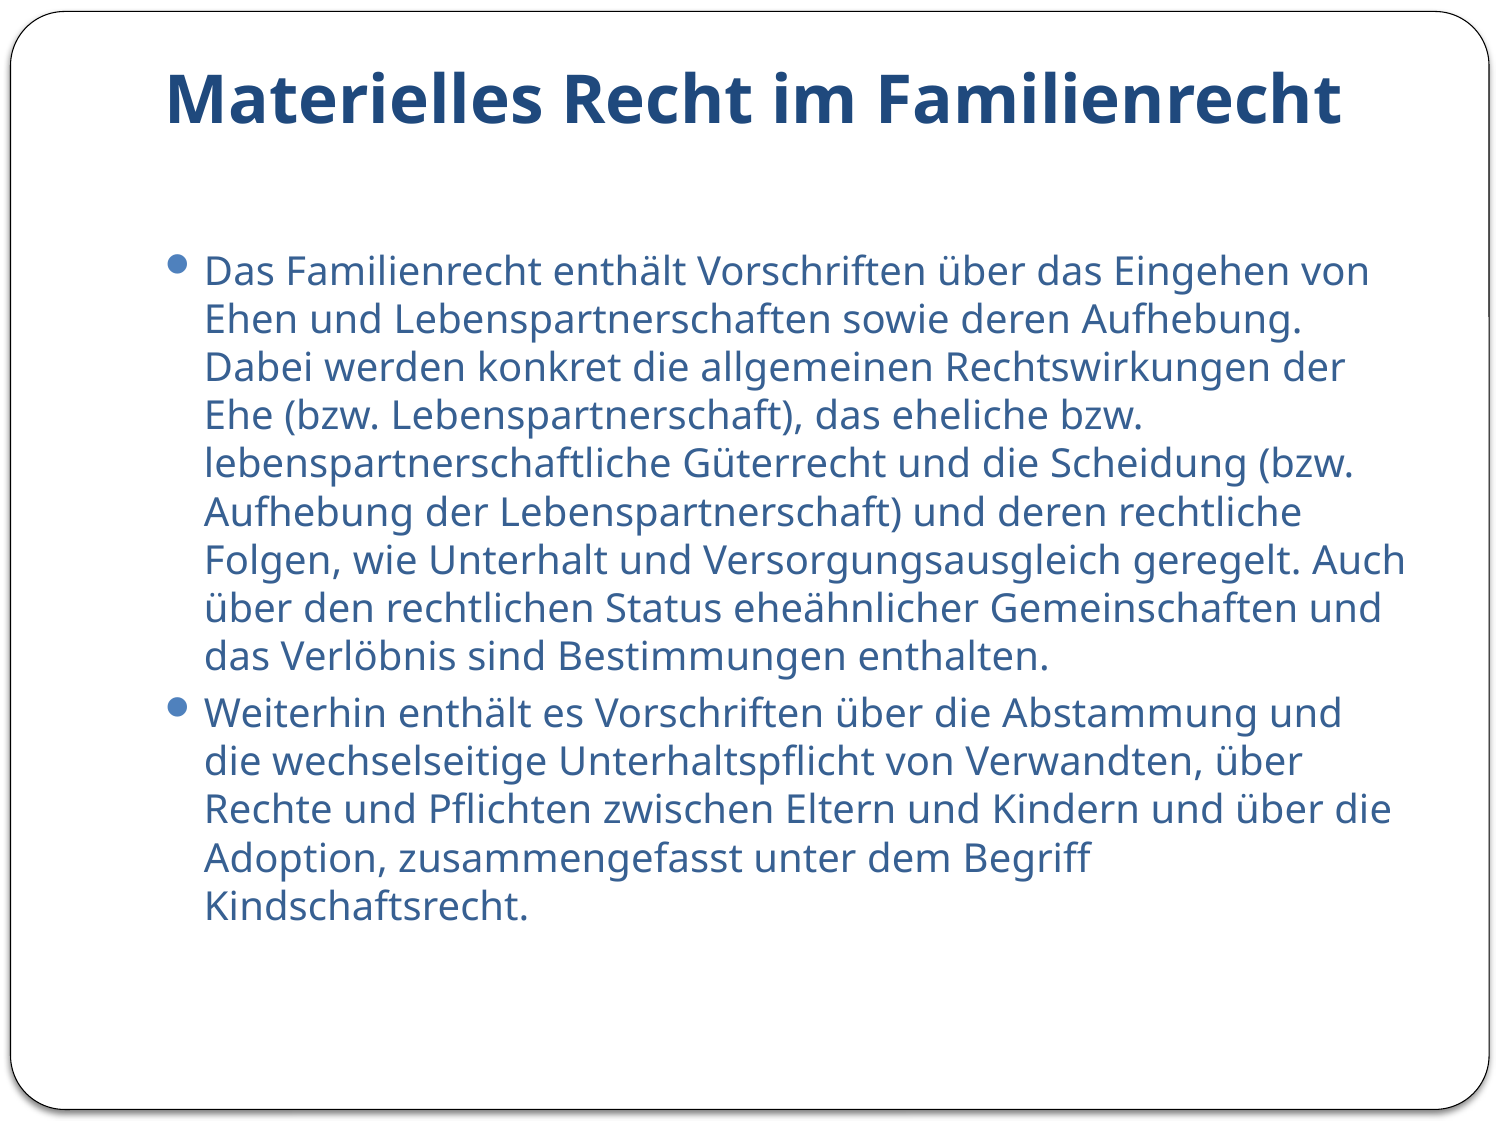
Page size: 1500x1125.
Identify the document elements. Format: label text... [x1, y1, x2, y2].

title Materielles Recht im Familienrecht [150, 45, 1425, 233]
list Das Familienrecht enthält Vorschriften über das Eingehen von Ehen und Lebenspartnerschaften sowie deren Aufhebung. Dabei werden konkret die allgemeinen Rechtswirkungen der Ehe (bzw. Lebenspartnerschaft), das eheliche bzw. lebenspartnerschaftliche Güterrecht und die Scheidung (bzw. Aufhebung der Lebenspartnerschaft) und deren rechtliche Folgen, wie Unterhalt und Versorgungsausgleich geregelt. Auch über den rechtlichen Status eheähnlicher Gemeinschaften und das Verlöbnis sind Bestimmungen enthalten. Weiterhin enthält es Vorschriften über die Abstammung und die wechselseitige Unterhaltspflicht von Verwandten, über Rechte und Pflichten zwischen Eltern und Kindern und über die Adoption, zusammengefasst unter dem Begriff Kindschaftsrecht. [150, 237, 1425, 988]
